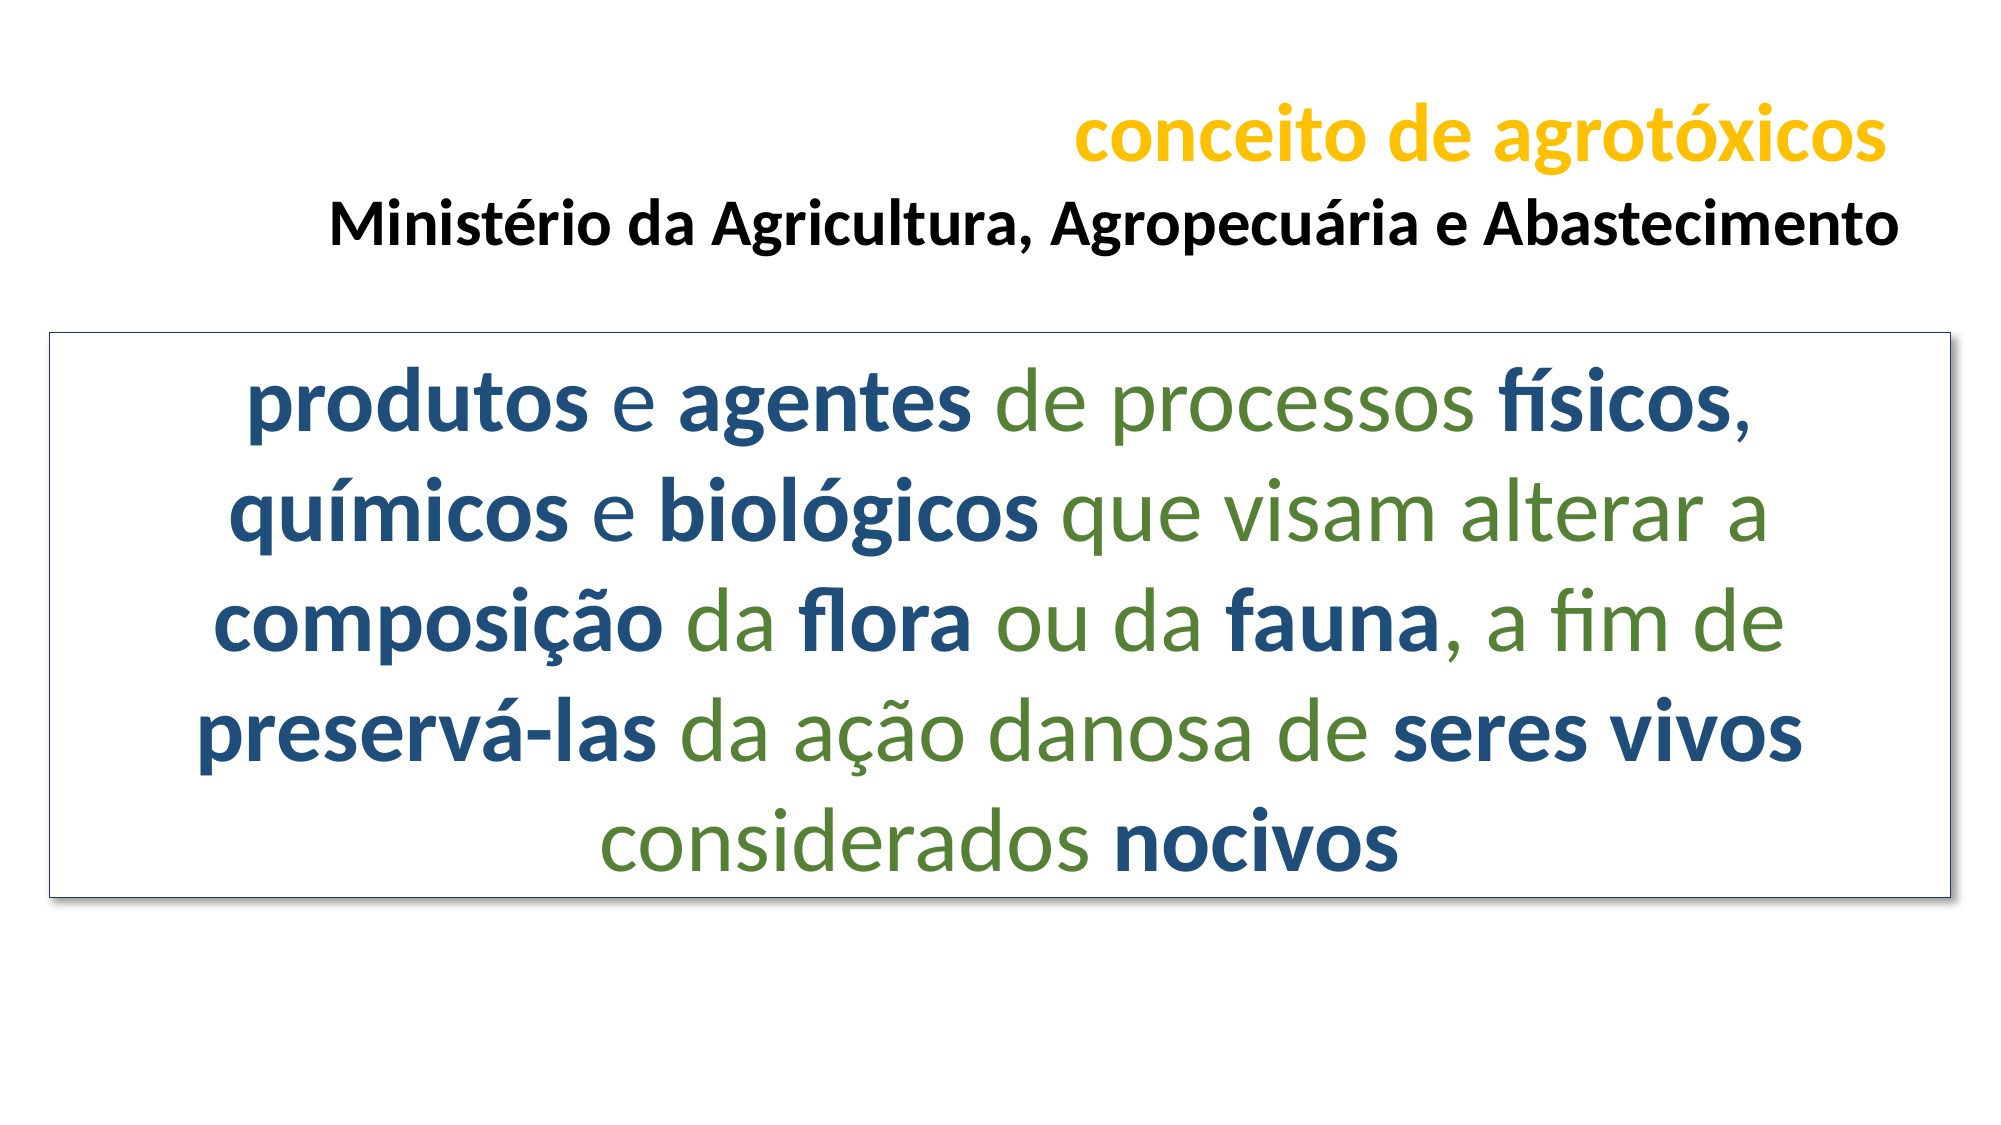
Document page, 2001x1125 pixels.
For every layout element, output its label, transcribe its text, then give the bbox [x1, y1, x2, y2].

text_box conceito de agrotóxicos Ministério da Agricultura, Agropecuária e Abastecimento [82, 71, 1918, 266]
text_box produtos e agentes de processos físicos, químicos e biológicos que visam alterar a composição da flora ou da fauna, a fim de preservá-las da ação danosa de seres vivos considerados nocivos [49, 332, 1951, 898]
